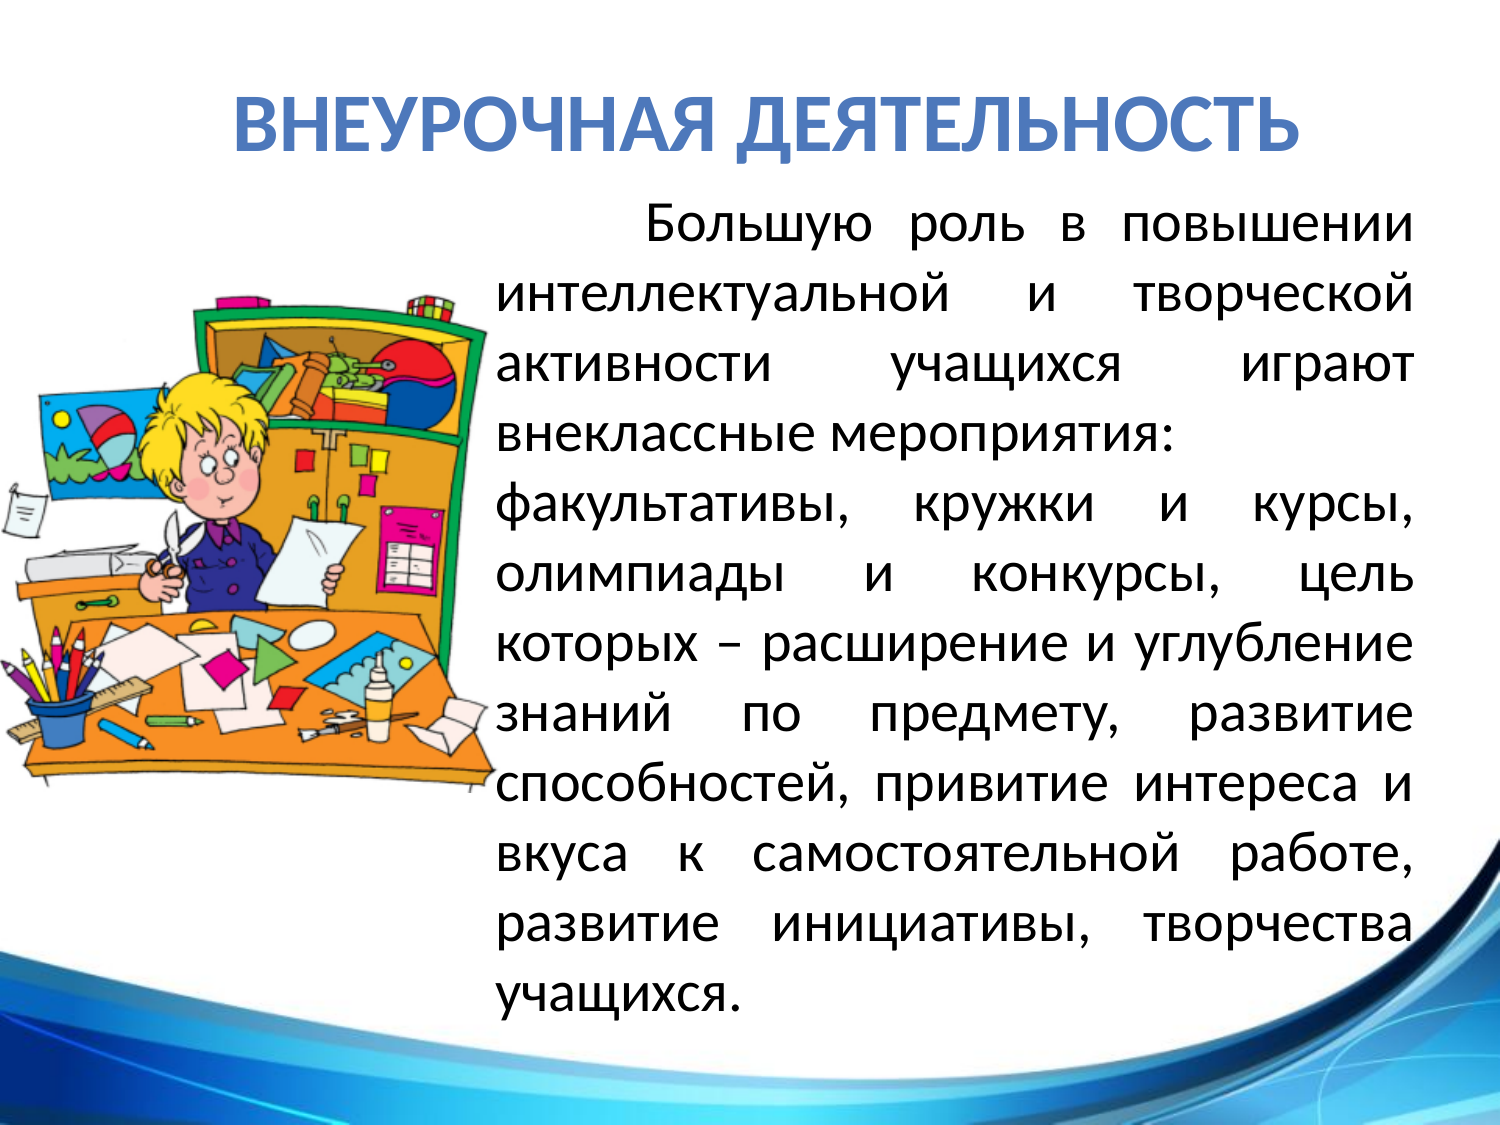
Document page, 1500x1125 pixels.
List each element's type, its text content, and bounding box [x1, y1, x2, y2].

picture [0, 1, 1500, 1125]
text_box Большую роль в повышении интеллектуальной и творческой активности учащихся играют внеклассные мероприятия: факультативы, кружки и курсы, олимпиады и конкурсы, цель которых – расширение и углубление знаний по предмету, развитие способностей, привитие интереса и вкуса к самостоятельной работе, развитие инициативы, творчества учащихся. [480, 175, 1430, 1031]
title Внеурочная деятельность [210, 46, 1325, 189]
